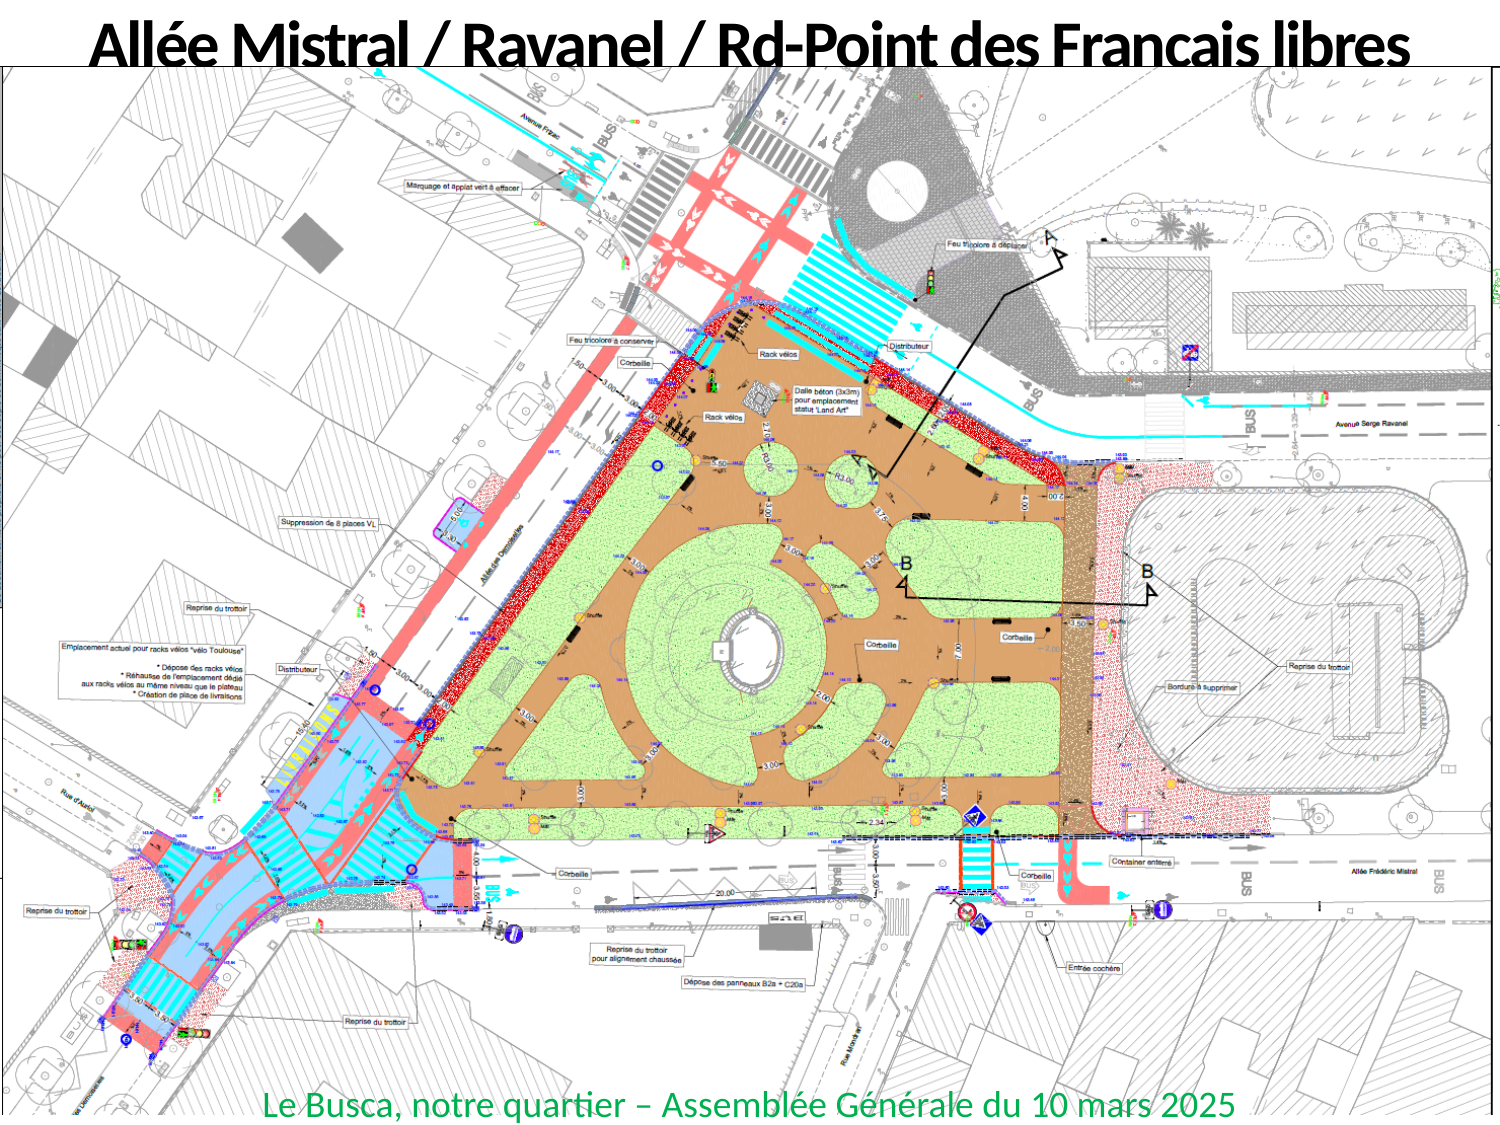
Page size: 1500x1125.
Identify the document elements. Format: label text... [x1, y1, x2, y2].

text_box Allée Mistral / Ravanel / Rd-Point des Français libres [20, 0, 1480, 64]
picture [0, 66, 1500, 1115]
